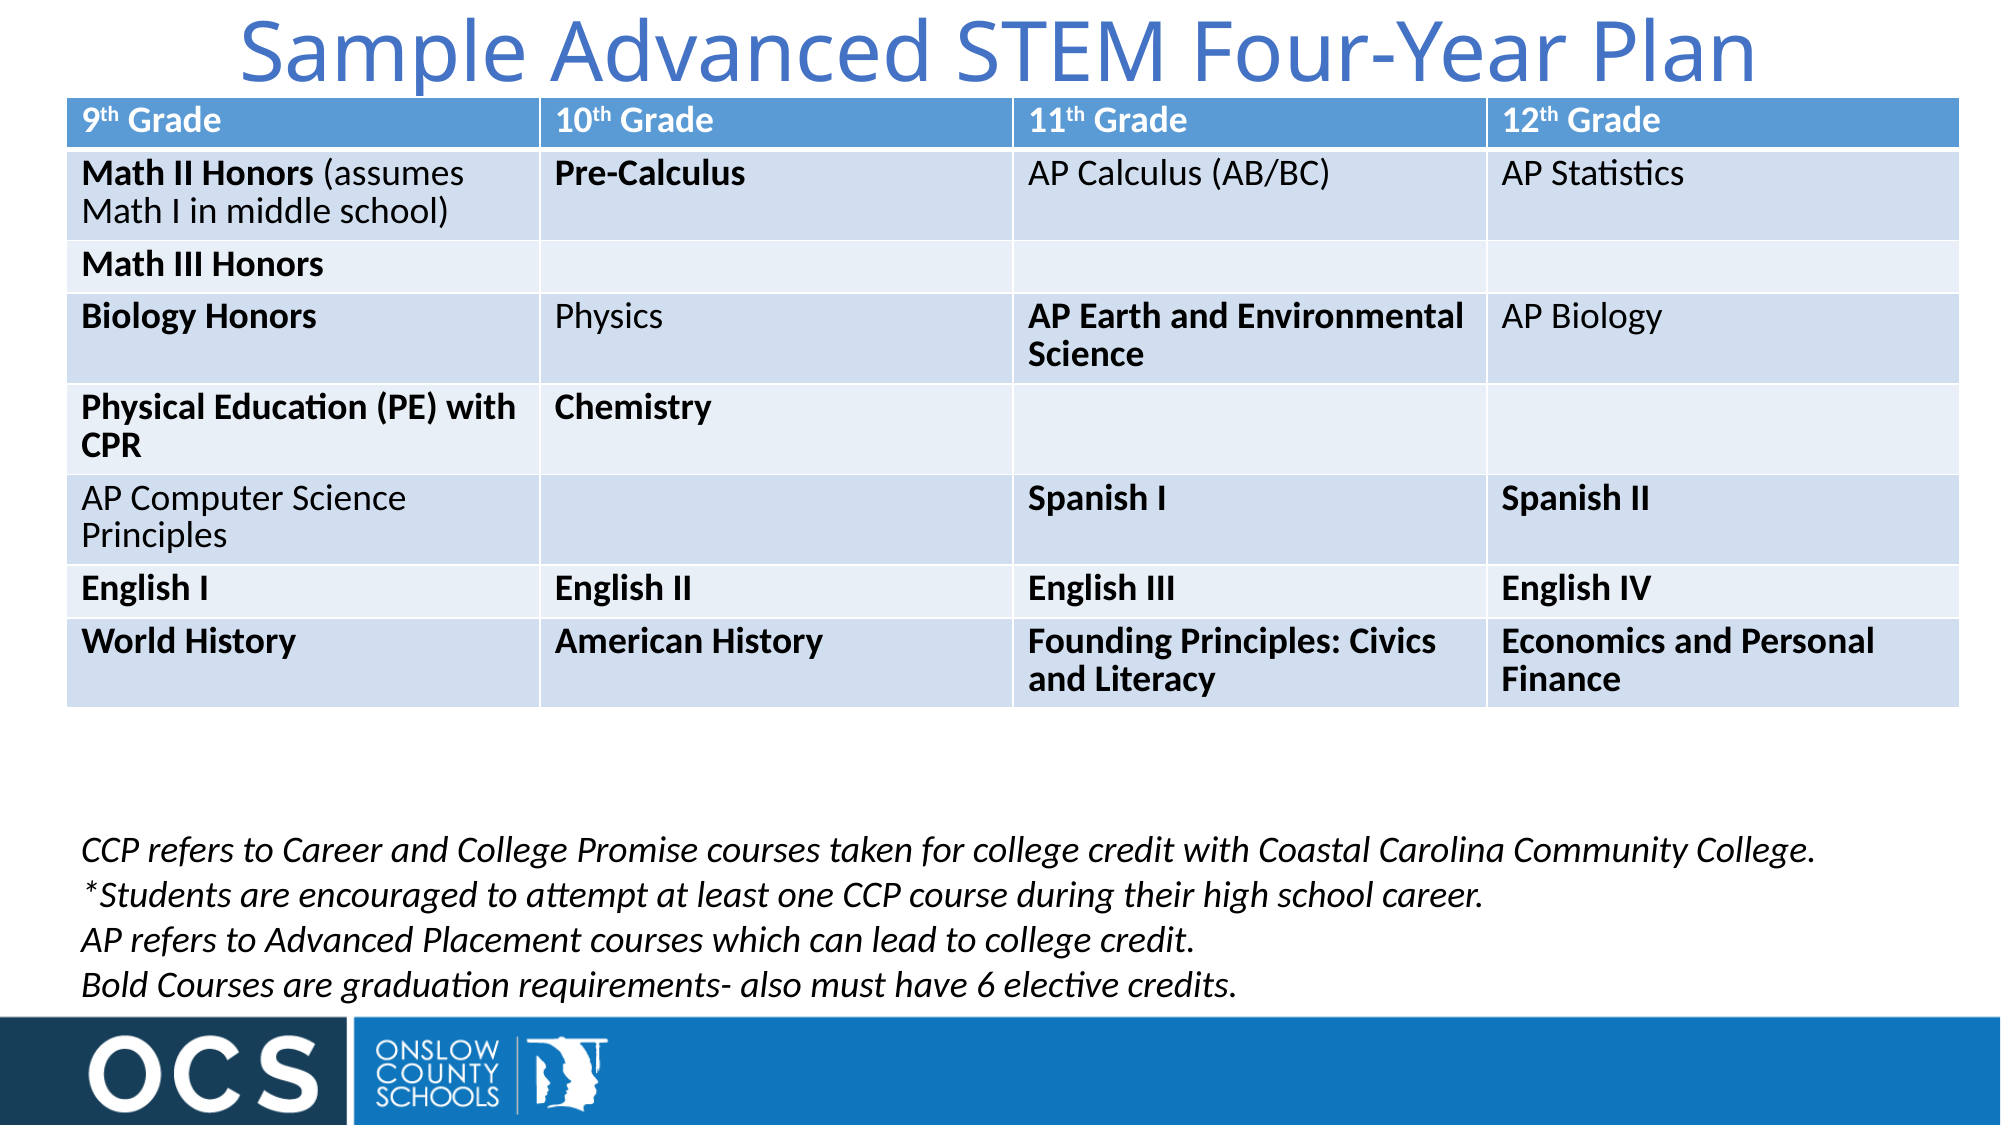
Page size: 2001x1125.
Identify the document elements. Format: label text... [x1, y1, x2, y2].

table_cell Spanish I [1014, 475, 1486, 564]
table_cell [541, 475, 1012, 564]
table_header 12th Grade [1488, 98, 1959, 147]
table_cell Pre-Calculus [541, 152, 1012, 240]
table_cell AP Biology [1488, 294, 1959, 383]
table_cell [541, 241, 1012, 292]
table_header 11th Grade [1014, 98, 1486, 147]
table_cell Economics and Personal Finance [1488, 619, 1959, 707]
table_cell AP Computer Science Principles [67, 475, 539, 564]
title Sample Advanced STEM Four-Year Plan [137, 0, 1863, 96]
table_cell [1488, 385, 1959, 474]
picture [0, 0, 2001, 1125]
table_cell [1014, 241, 1486, 292]
table_cell [1488, 241, 1959, 292]
table_cell Physical Education (PE) with CPR [67, 385, 539, 474]
table_cell AP Earth and Environmental Science [1014, 294, 1486, 383]
table_cell [1014, 385, 1486, 474]
table_cell Chemistry [541, 385, 1012, 474]
table_cell American History [541, 619, 1012, 707]
table_cell Math III Honors [67, 241, 539, 292]
table_cell AP Statistics [1488, 152, 1959, 240]
table_header 9th Grade [67, 98, 539, 147]
table_header 10th Grade [541, 98, 1012, 147]
table_cell World History [67, 619, 539, 707]
table_cell Spanish II [1488, 475, 1959, 564]
table_cell English II [541, 566, 1012, 617]
table_cell Biology Honors [67, 294, 539, 383]
table_cell English III [1014, 566, 1486, 617]
table_cell English IV [1488, 566, 1959, 617]
text_box CCP refers to Career and College Promise courses taken for college credit with Coastal Carolina Community College. *Students are encouraged to attempt at least one CCP course during their high school career. AP refers to Advanced Placement courses which can lead to college credit. Bold Courses are graduation requirements- also must have 6 elective credits. [66, 817, 1863, 1058]
table_cell English I [67, 566, 539, 617]
table_cell Founding Principles: Civics and Literacy [1014, 619, 1486, 707]
table_cell AP Calculus (AB/BC) [1014, 152, 1486, 240]
table_cell Physics [541, 294, 1012, 383]
table_cell Math II Honors (assumes Math I in middle school) [67, 152, 539, 240]
